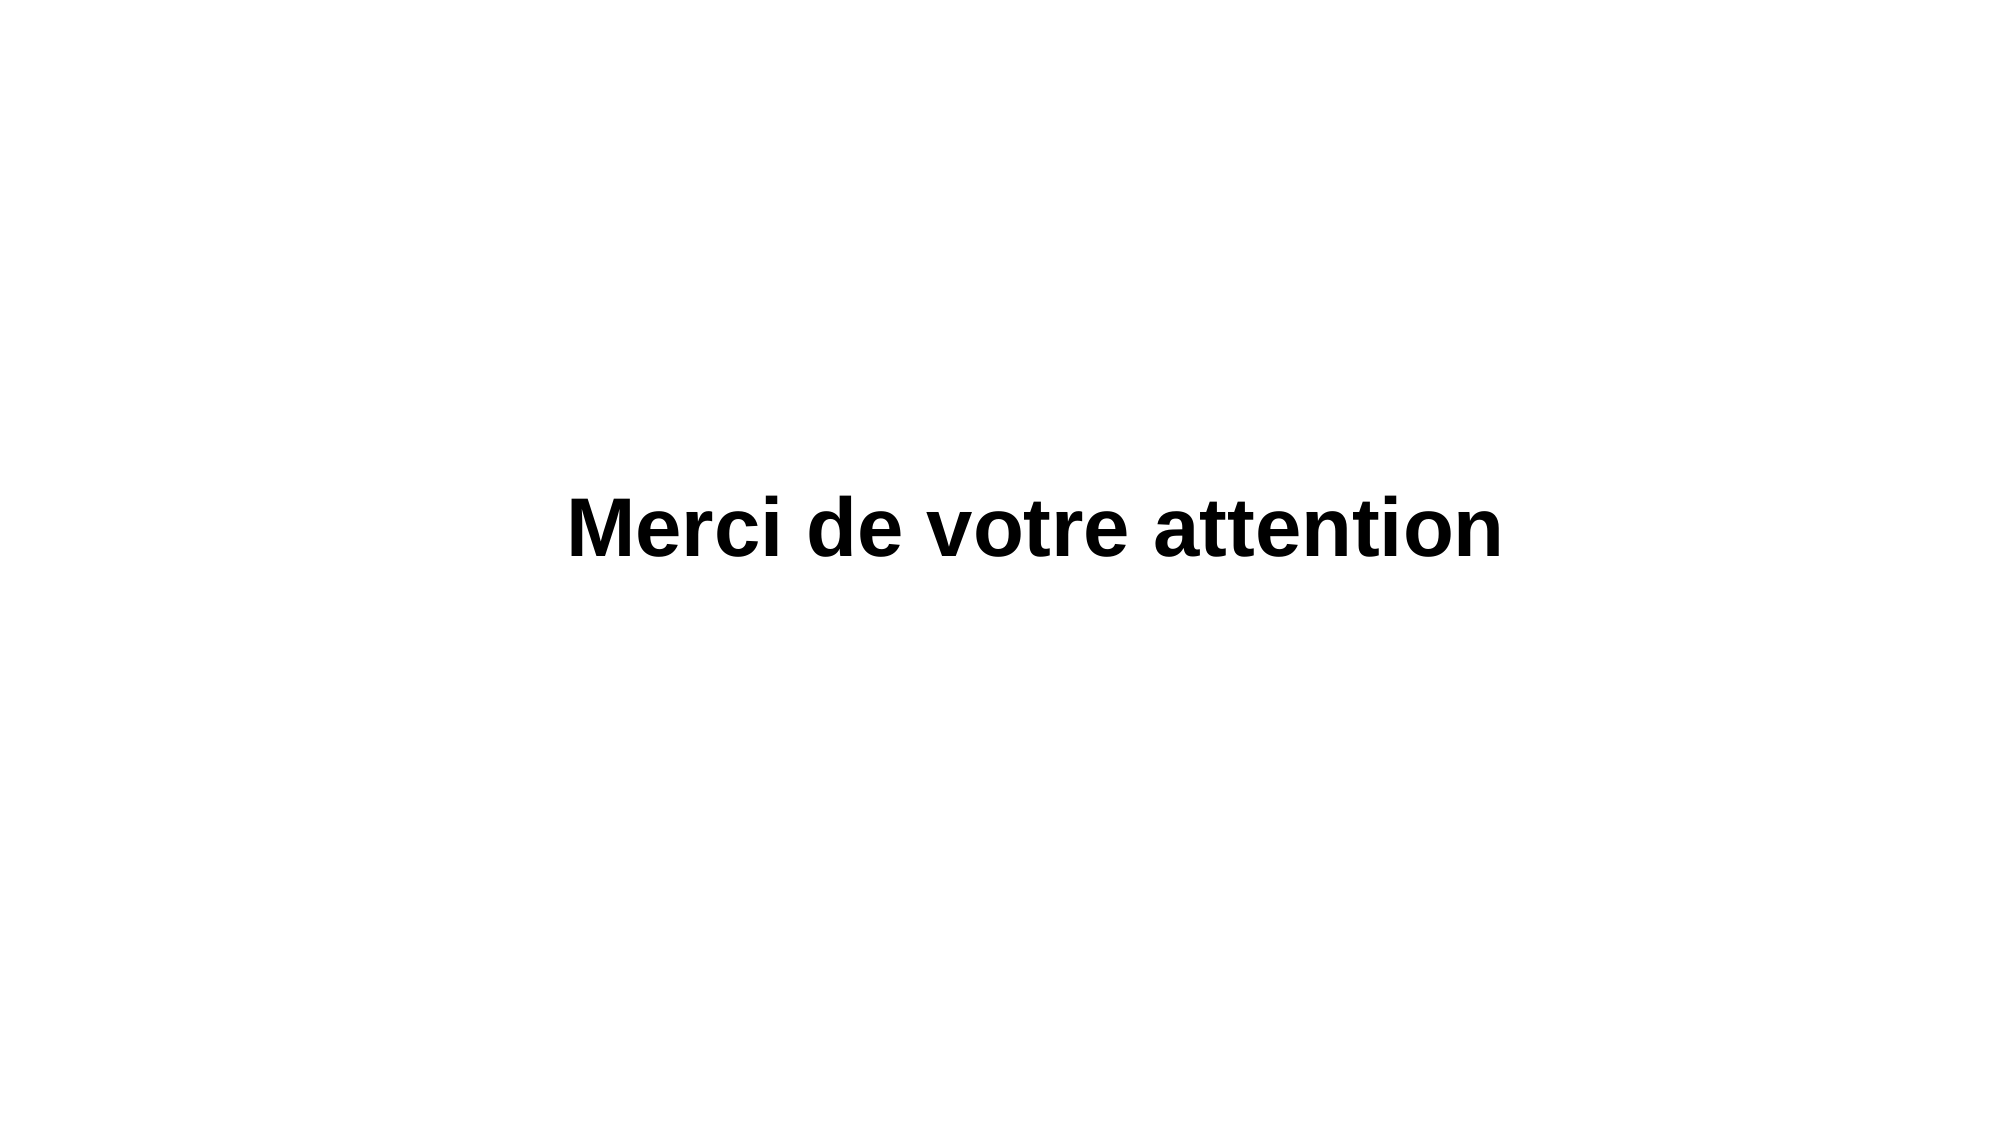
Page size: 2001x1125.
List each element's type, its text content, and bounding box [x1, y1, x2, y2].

text_box Merci de votre attention [551, 466, 1521, 581]
